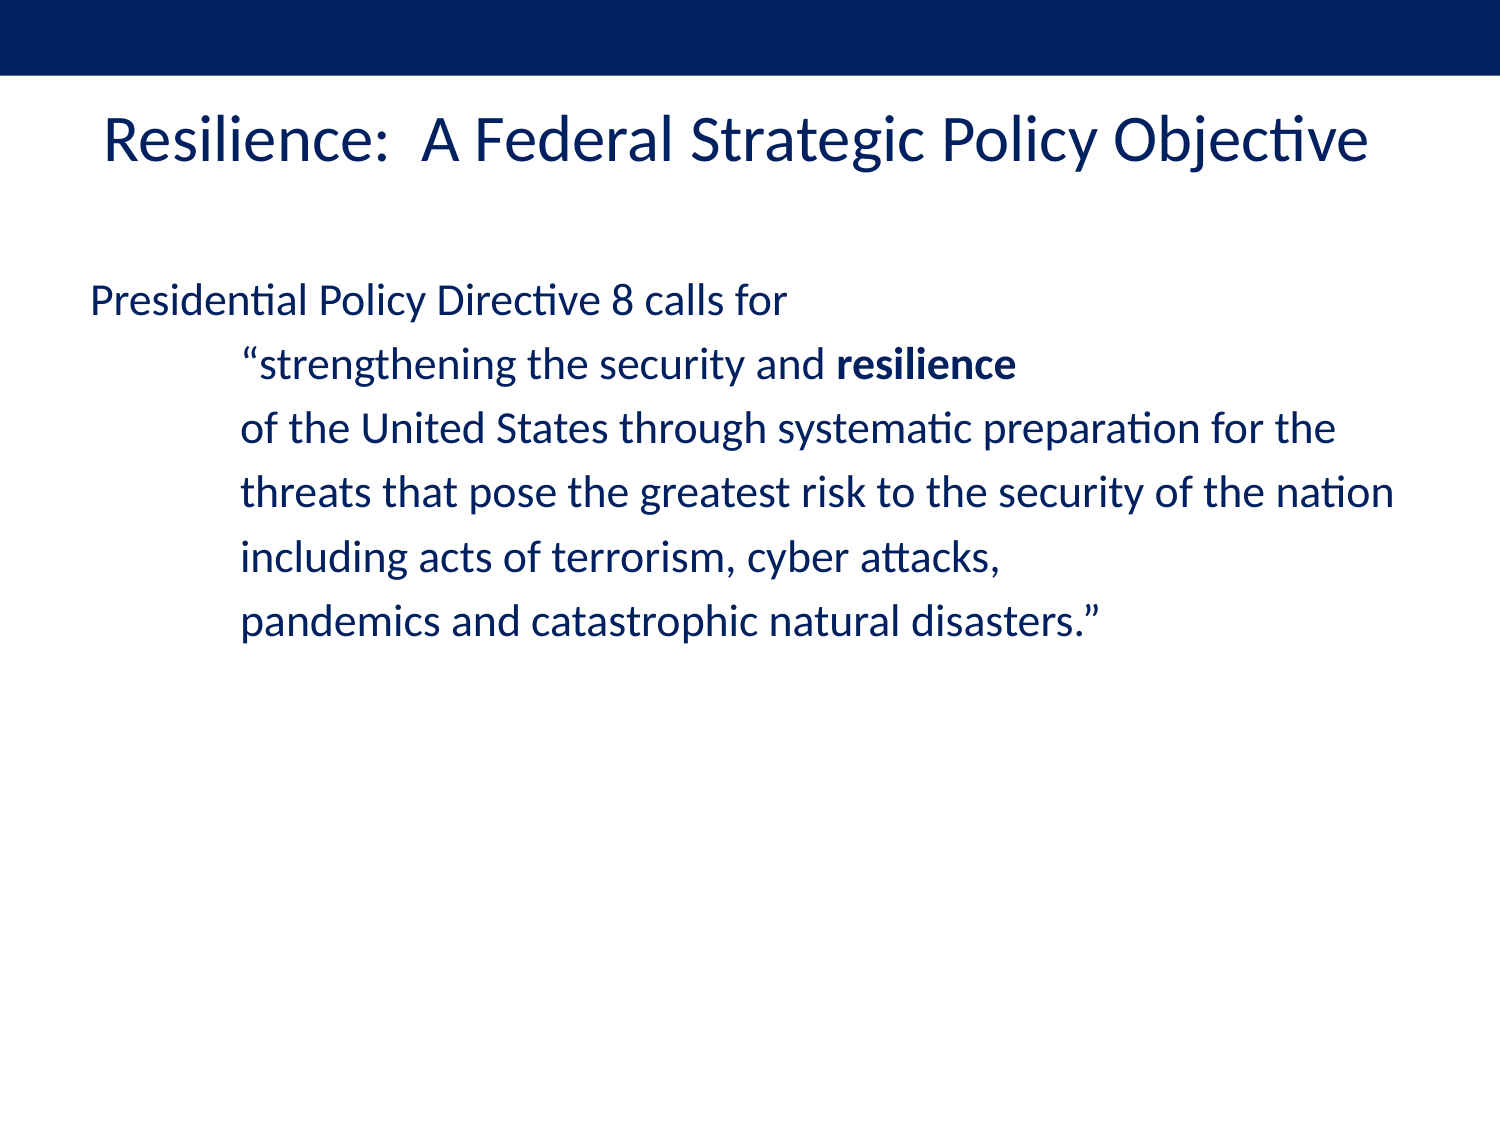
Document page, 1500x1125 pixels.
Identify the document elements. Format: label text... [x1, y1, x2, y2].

text_box [0, 0, 1500, 76]
list Presidential Policy Directive 8 calls for “strengthening the security and resilience of the United States through systematic preparation for the threats that pose the greatest risk to the security of the nation including acts of terrorism, cyber attacks, pandemics and catastrophic natural disasters.” [75, 262, 1425, 1005]
title Resilience: A Federal Strategic Policy Objective [62, 125, 1413, 225]
